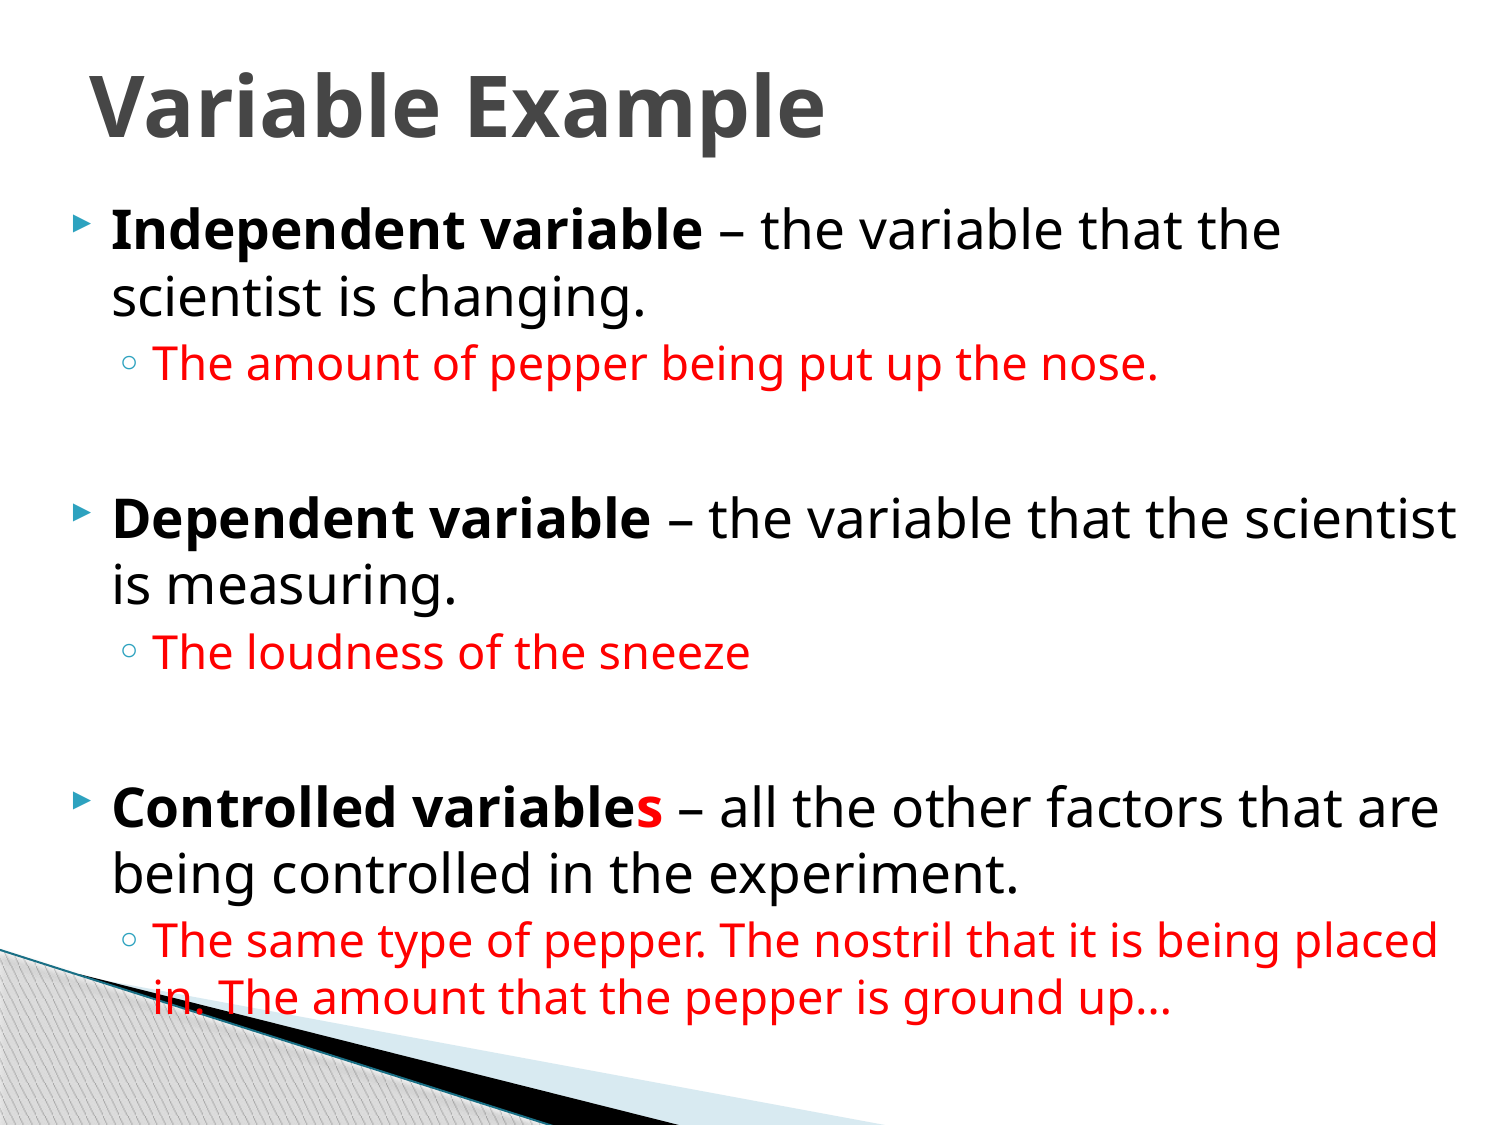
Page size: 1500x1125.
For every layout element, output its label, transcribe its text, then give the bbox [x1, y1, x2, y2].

title Variable Example [75, 45, 1425, 163]
list Independent variable – the variable that the scientist is changing. The amount of pepper being put up the nose. Dependent variable – the variable that the scientist is measuring. The loudness of the sneeze Controlled variables – all the other factors that are being controlled in the experiment. The same type of pepper. The nostril that it is being placed in. The amount that the pepper is ground up… [37, 187, 1475, 1038]
